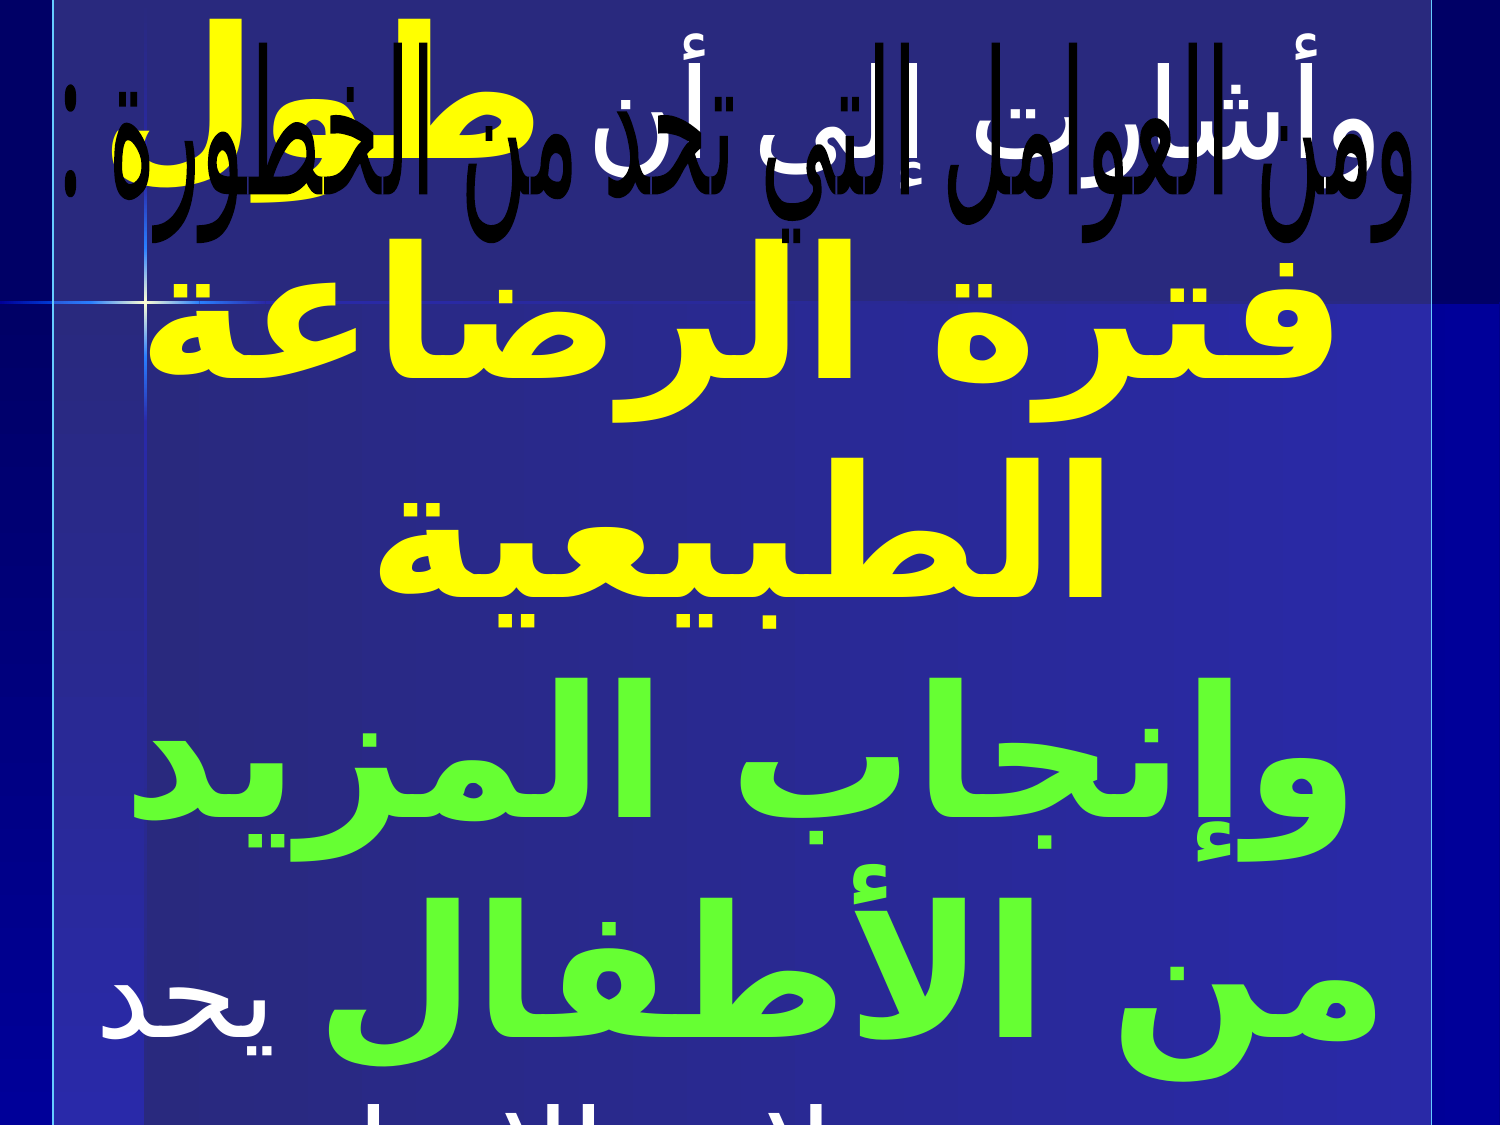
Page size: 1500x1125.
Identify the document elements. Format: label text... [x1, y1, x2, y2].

text_box وأشارت إلى أن طول فترة الرضاعة الطبيعية وإنجاب المزيد من الأطفال يحد من معدلات الإصابة بسرطان الثدي . [53, 0, 1432, 1125]
